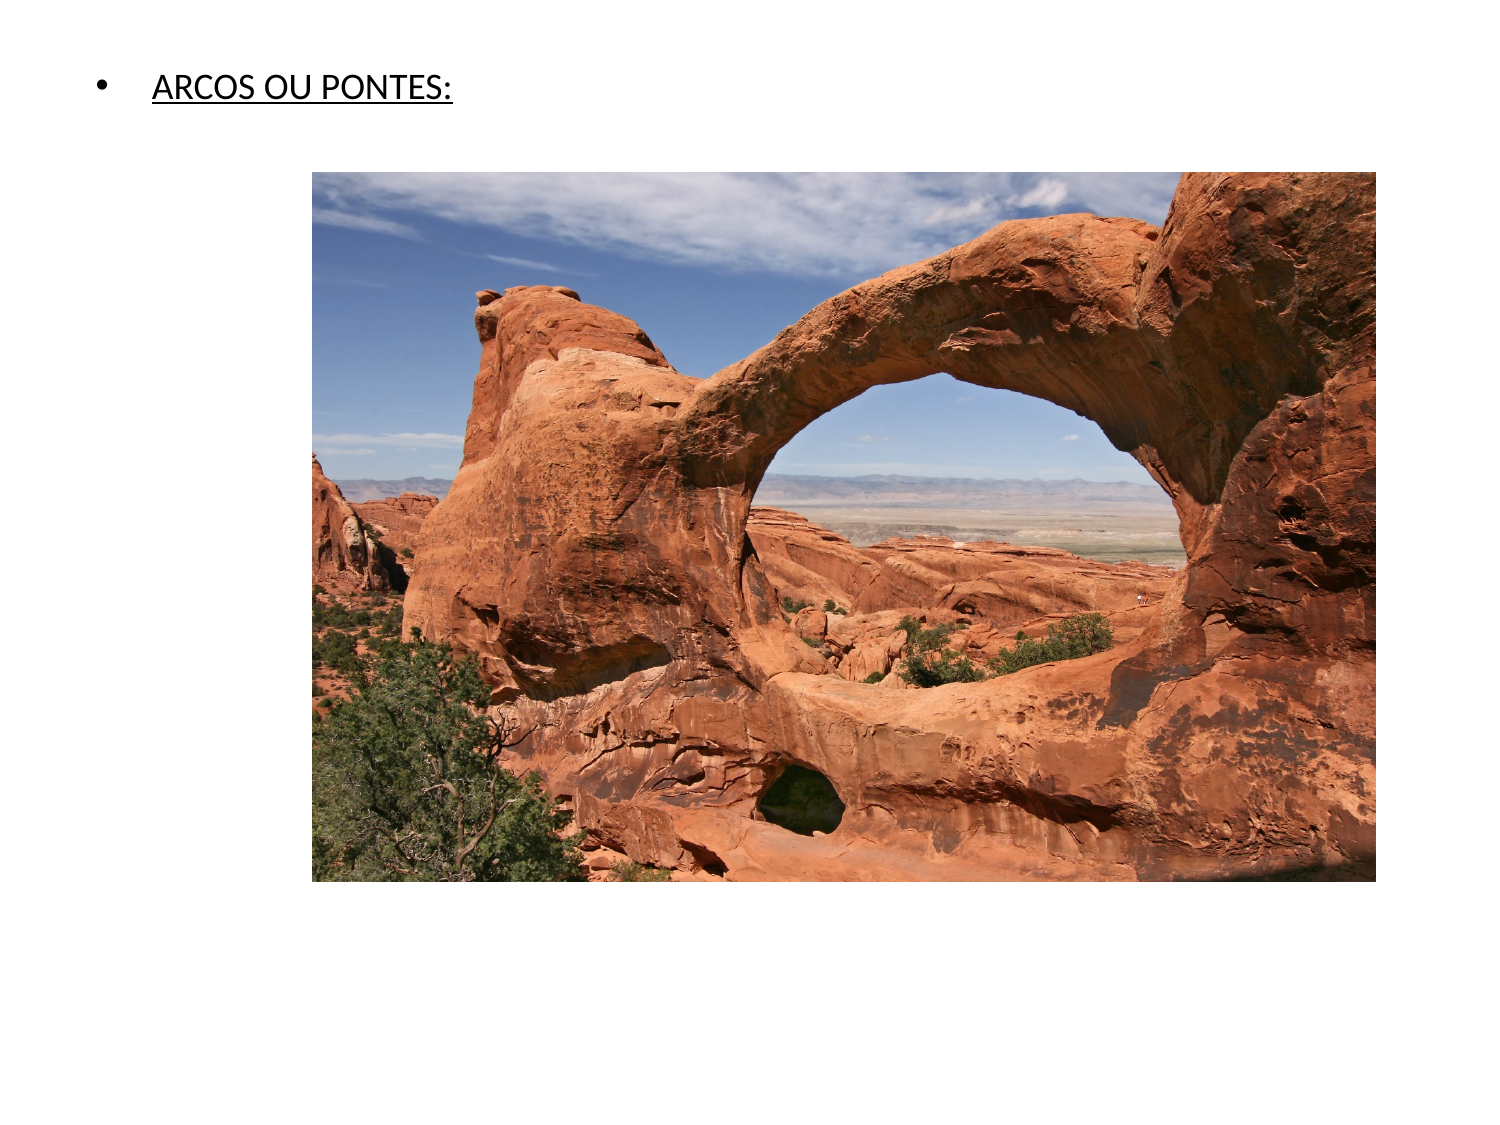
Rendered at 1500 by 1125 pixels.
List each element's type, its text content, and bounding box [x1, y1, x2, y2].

picture [312, 172, 1377, 882]
list ARCOS OU PONTES: [80, 54, 711, 138]
